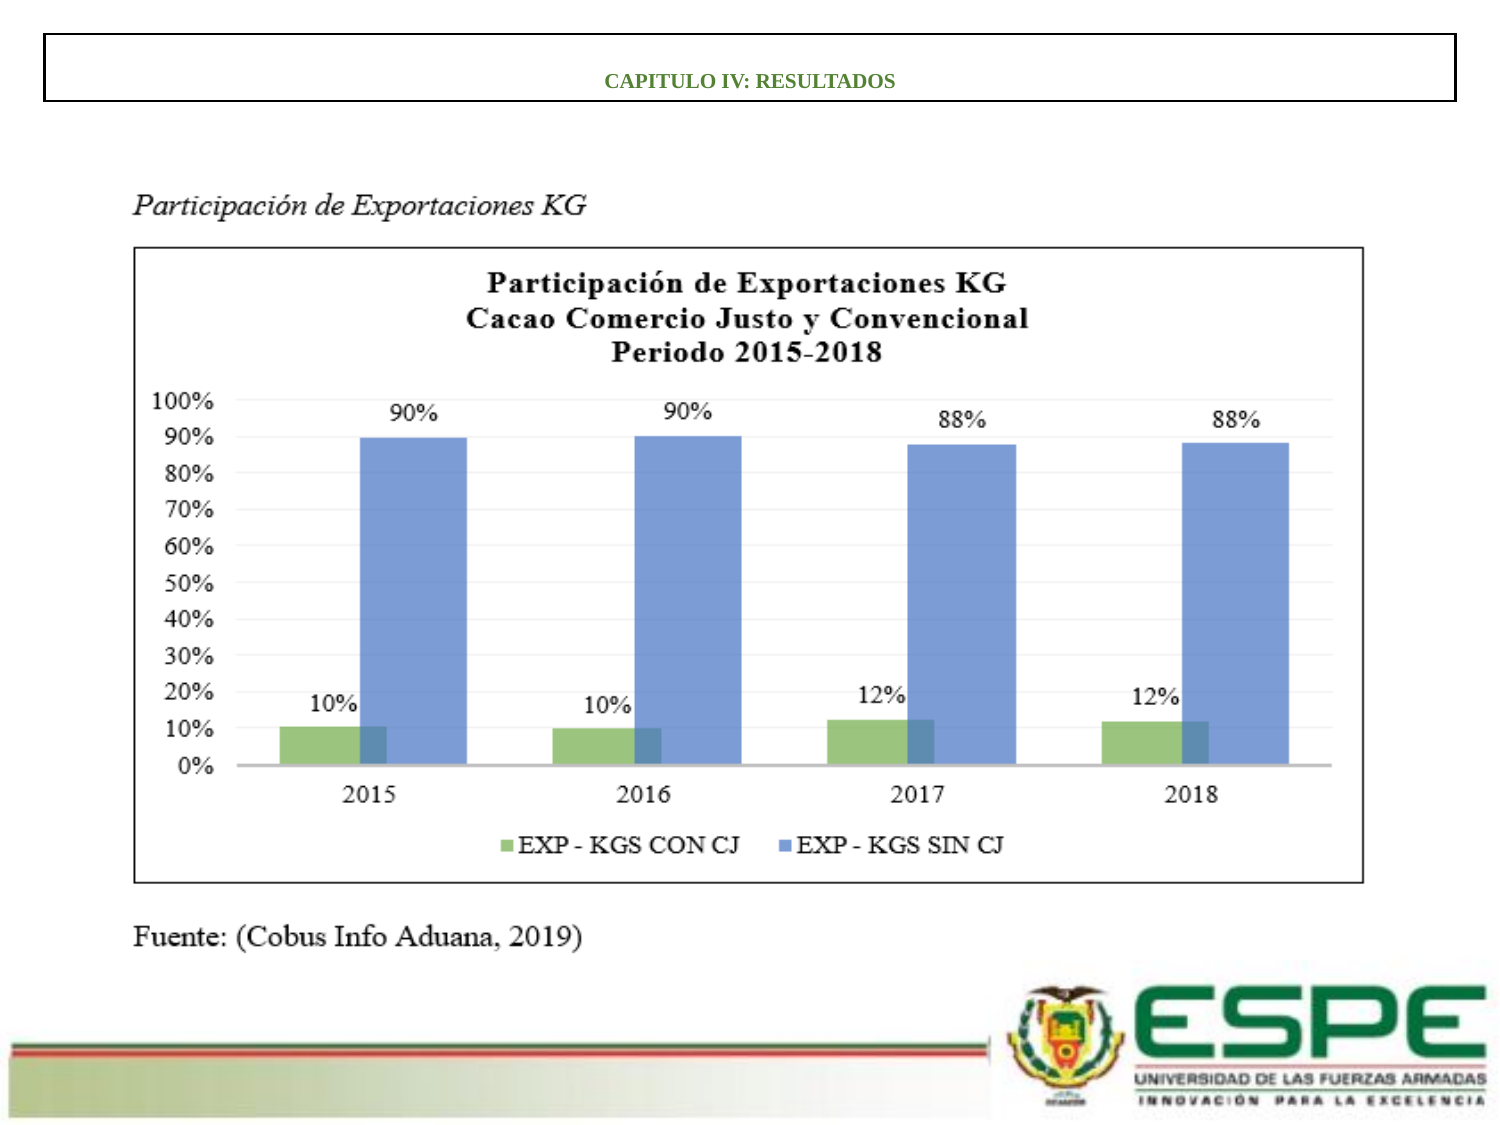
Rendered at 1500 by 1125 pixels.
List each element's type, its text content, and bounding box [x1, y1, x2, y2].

picture [0, 0, 1500, 1125]
title CAPITULO IV: RESULTADOS [43, 33, 1457, 102]
